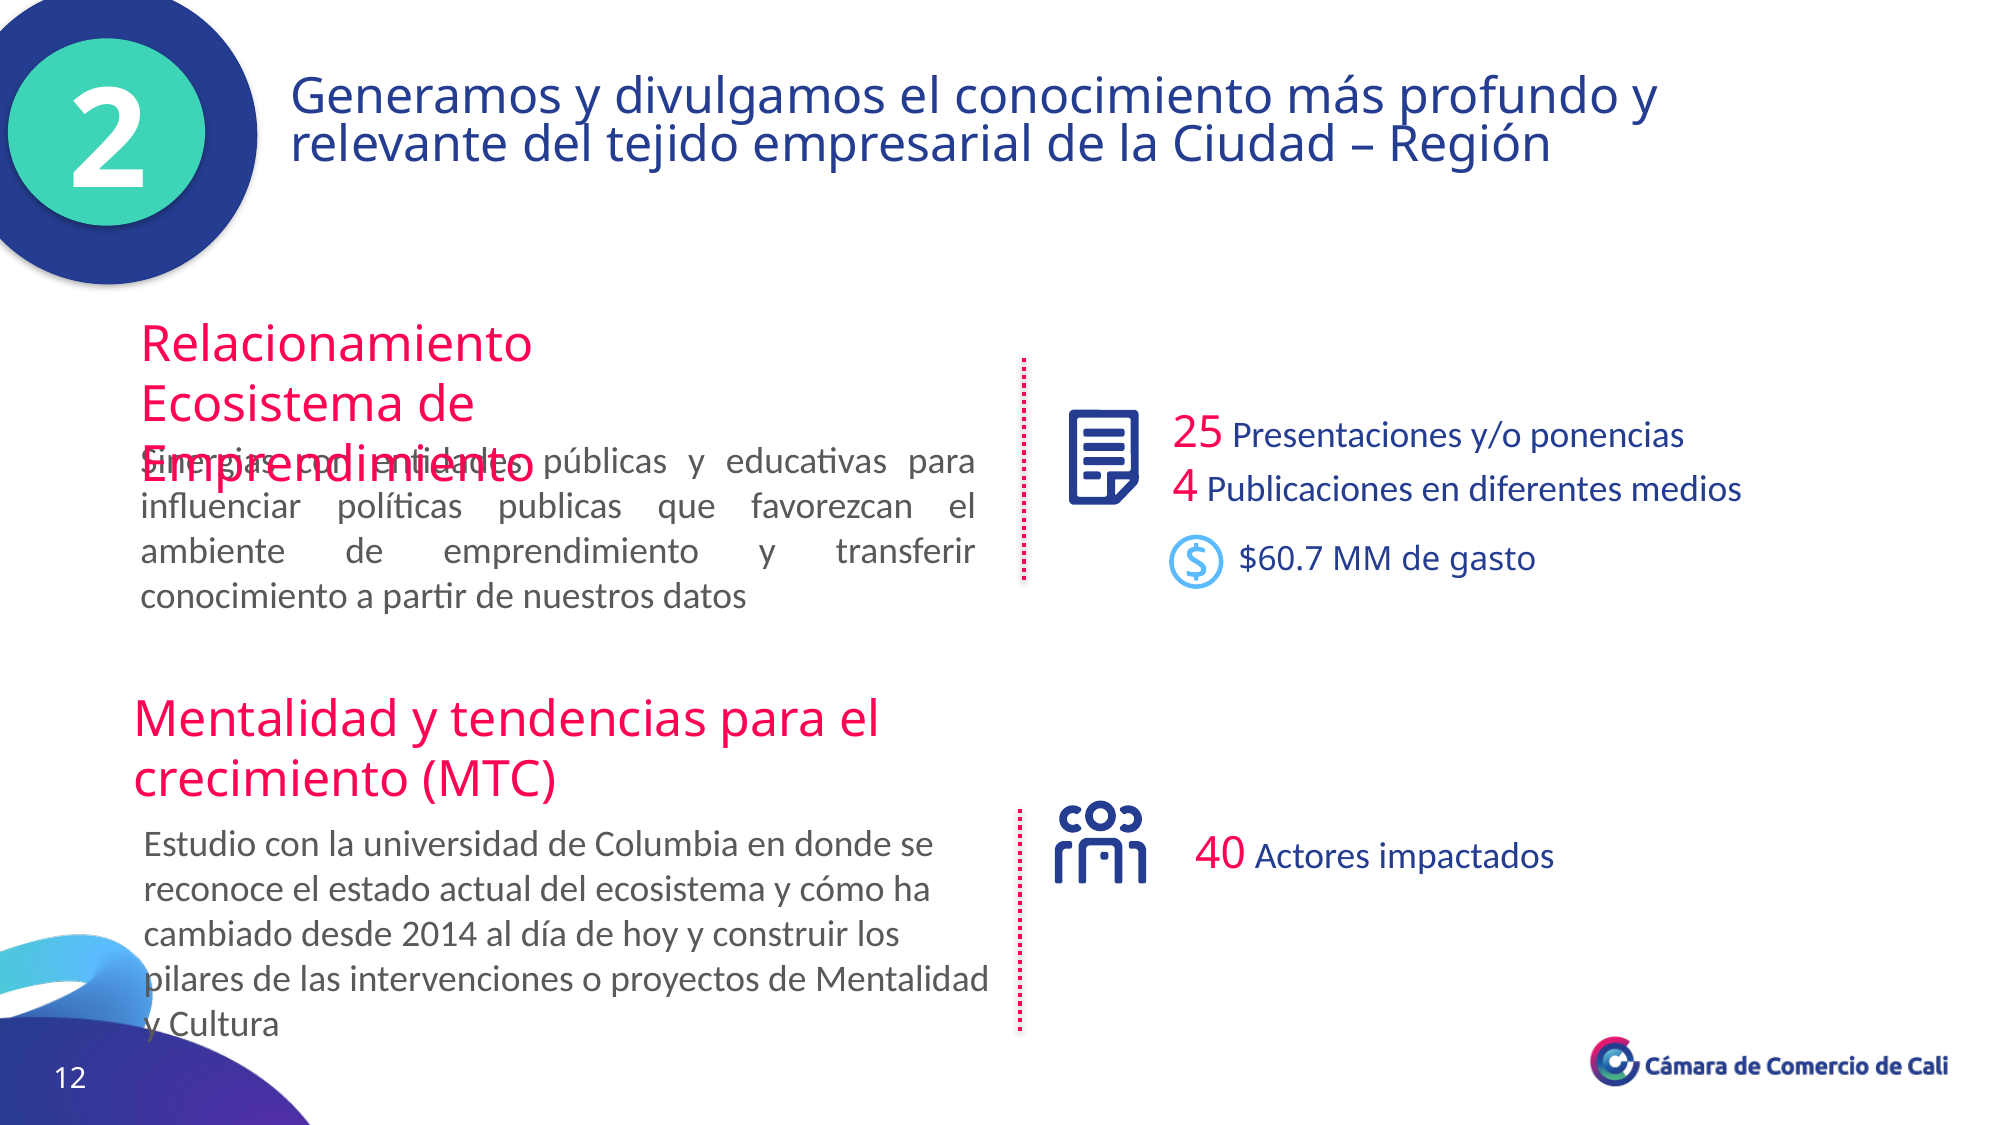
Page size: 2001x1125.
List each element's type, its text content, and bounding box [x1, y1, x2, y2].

text_box [29, 38, 206, 209]
text_box Mentalidad y tendencias para el crecimiento (MTC) [118, 678, 985, 814]
text_box [79, 222, 134, 226]
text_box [1054, 800, 1147, 884]
text_box Sinergias con entidades públicas y educativas para influenciar políticas publicas que favorezcan el ambiente de emprendimiento y transferir conocimiento a partir de nuestros datos [125, 428, 992, 623]
text_box [0, 0, 258, 285]
text_box 2 [8, 73, 163, 222]
text_box $60.7 MM de gasto [1223, 529, 1597, 585]
text_box Generamos y divulgamos el conocimiento más profundo y relevante del tejido empresarial de la Ciudad – Región [275, 68, 1983, 233]
text_box 25 Presentaciones y/o ponencias 4 Publicaciones en diferentes medios [1158, 395, 2000, 518]
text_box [1068, 409, 1139, 505]
picture [0, 920, 2000, 1125]
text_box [1168, 534, 1224, 590]
text_box Relacionamiento Ecosistema de Emprendimiento [125, 303, 825, 499]
text_box Estudio con la universidad de Columbia en donde se reconoce el estado actual del ecosistema y cómo ha cambiado desde 2014 al día de hoy y construir los pilares de las intervenciones o proyectos de Mentalidad y Cultura [129, 811, 1009, 1052]
text_box 40 Actores impactados [1180, 816, 1948, 932]
